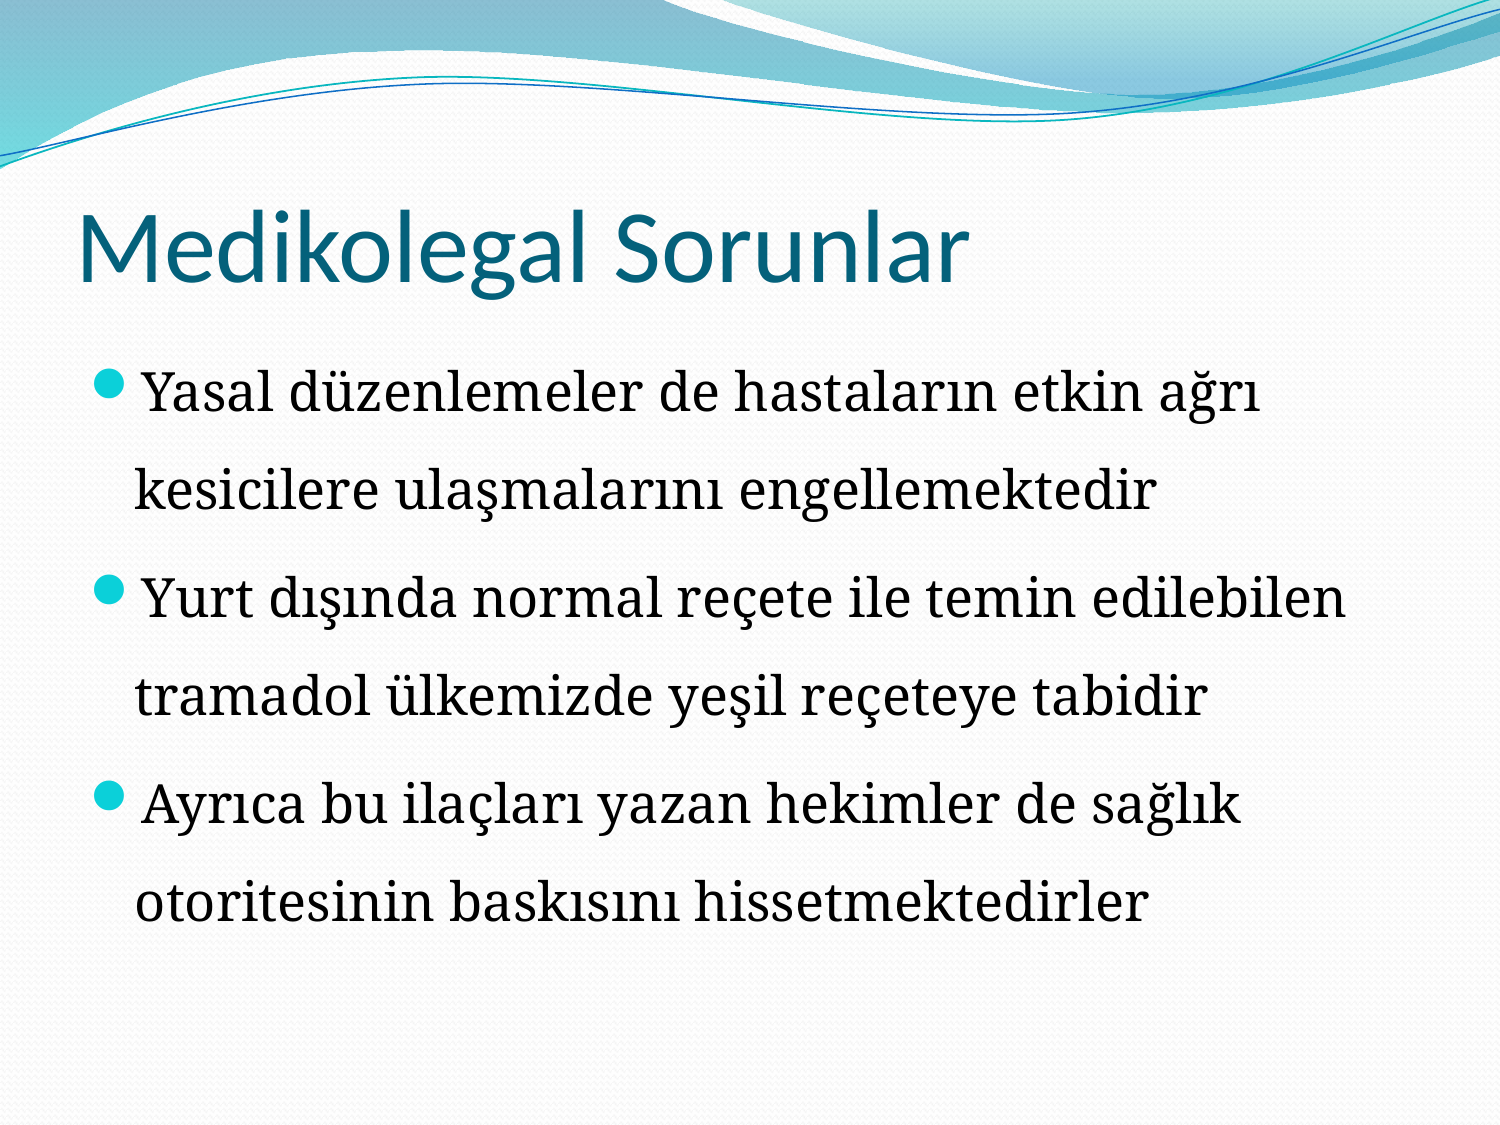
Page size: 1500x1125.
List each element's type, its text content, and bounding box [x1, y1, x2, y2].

list Yasal düzenlemeler de hastaların etkin ağrı kesicilere ulaşmalarını engellemektedir Yurt dışında normal reçete ile temin edilebilen tramadol ülkemizde yeşil reçeteye tabidir Ayrıca bu ilaçları yazan hekimler de sağlık otoritesinin baskısını hissetmektedirler [75, 317, 1425, 1038]
title Medikolegal Sorunlar [75, 115, 1425, 303]
